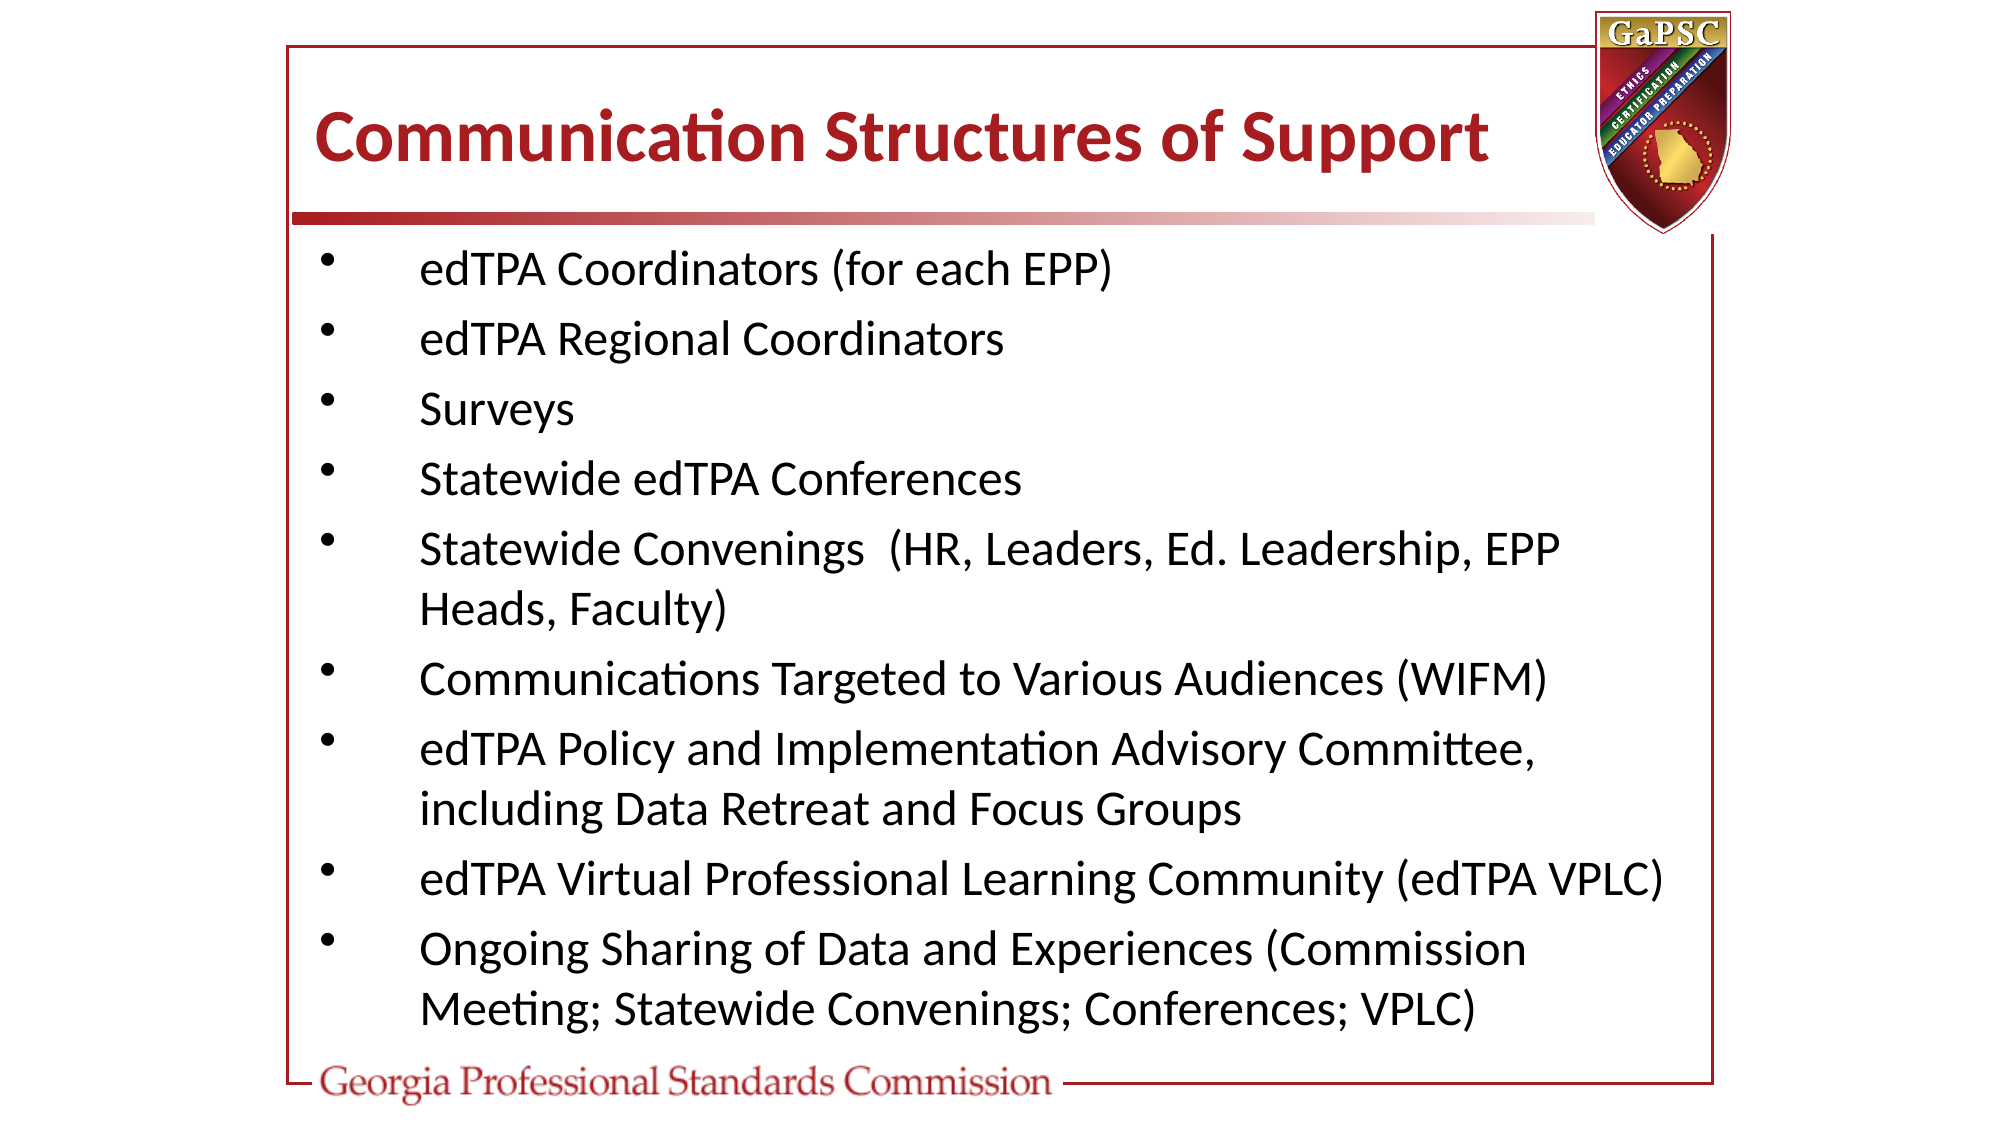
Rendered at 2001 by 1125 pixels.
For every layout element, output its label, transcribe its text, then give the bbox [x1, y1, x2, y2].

picture [312, 1058, 1063, 1109]
text_box [287, 46, 1713, 1084]
text_box [292, 212, 1594, 225]
list edTPA Coordinators (for each EPP) edTPA Regional Coordinators Surveys Statewide edTPA Conferences Statewide Convenings (HR, Leaders, Ed. Leadership, EPP Heads, Faculty) Communications Targeted to Various Audiences (WIFM) edTPA Policy and Implementation Advisory Committee, including Data Retreat and Focus Groups edTPA Virtual Professional Learning Community (edTPA VPLC) Ongoing Sharing of Data and Experiences (Commission Meeting; Statewide Convenings; Conferences; VPLC) [304, 228, 1696, 966]
picture [1594, 11, 1731, 234]
